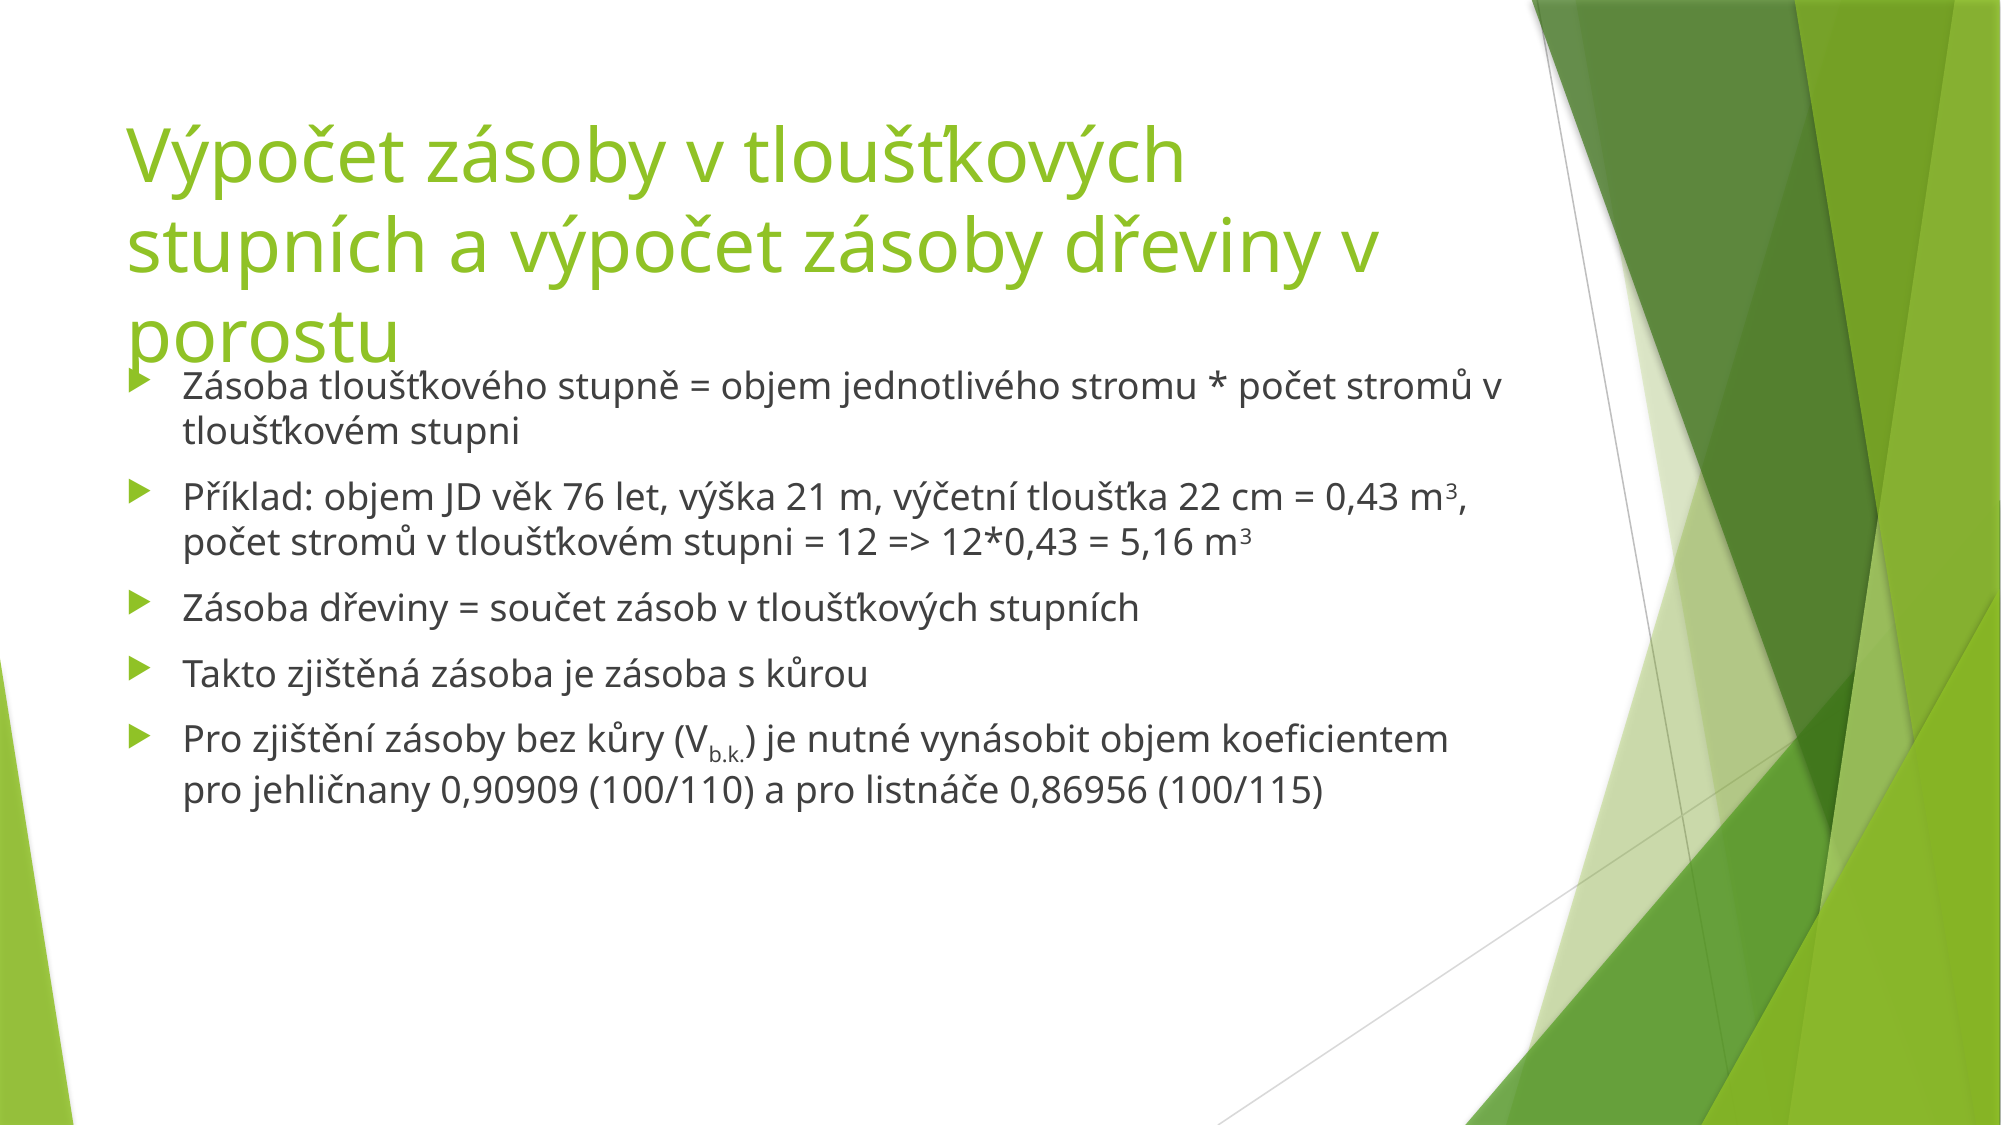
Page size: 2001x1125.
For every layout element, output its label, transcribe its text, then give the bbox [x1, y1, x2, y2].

list Zásoba tloušťkového stupně = objem jednotlivého stromu * počet stromů v tloušťkovém stupni Příklad: objem JD věk 76 let, výška 21 m, výčetní tloušťka 22 cm = 0,43 m3, počet stromů v tloušťkovém stupni = 12 => 12*0,43 = 5,16 m3 Zásoba dřeviny = součet zásob v tloušťkových stupních Takto zjištěná zásoba je zásoba s kůrou Pro zjištění zásoby bez kůry (Vb.k.) je nutné vynásobit objem koeficientem pro jehličnany 0,90909 (100/110) a pro listnáče 0,86956 (100/115) [111, 354, 1522, 992]
title Výpočet zásoby v tloušťkových stupních a výpočet zásoby dřeviny v porostu [111, 99, 1522, 317]
